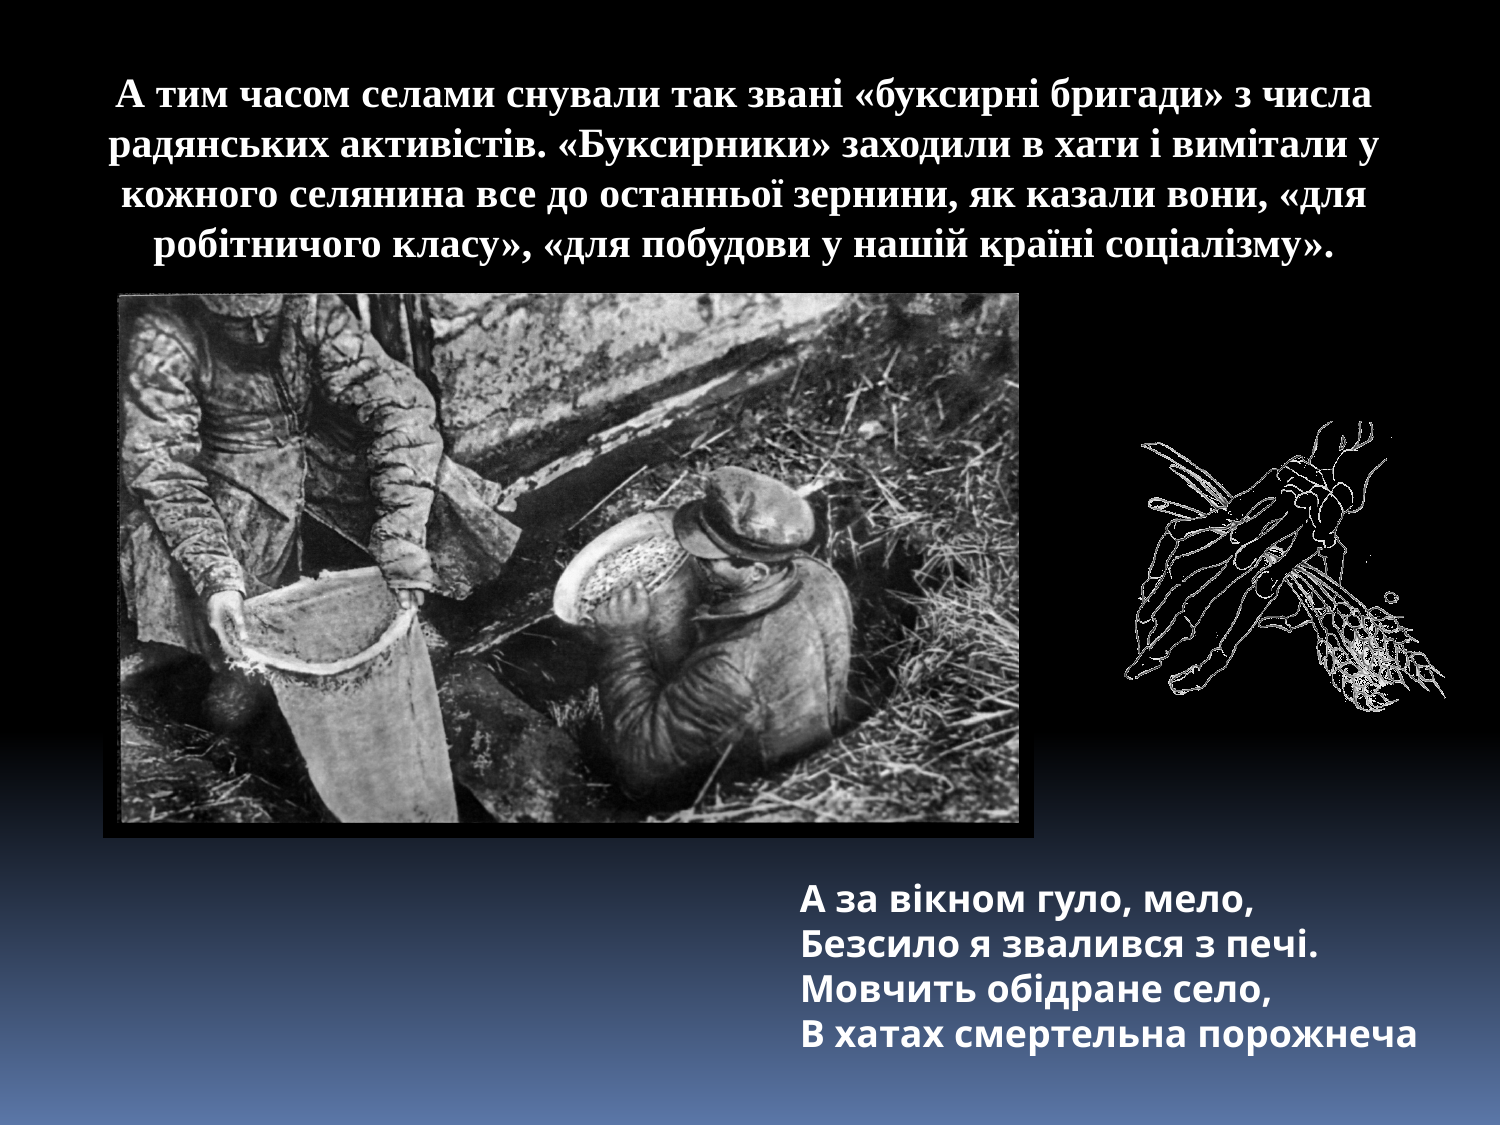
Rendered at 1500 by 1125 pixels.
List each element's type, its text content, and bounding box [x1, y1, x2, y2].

picture [1089, 421, 1466, 716]
picture [116, 292, 1020, 824]
text_box А тим часом селами снували так звані «буксирні бригади» з числа радянських активістів. «Буксирники» заходили в хати і вимітали у кожного селянина все до останньої зернини, як казали вони, «для робітничого класу», «для побудови у нашій країні соціалізму». [46, 58, 1442, 274]
text_box А за вікном гуло, мело, Безсило я звалився з печі. Мовчить обідране село, В хатах смертельна порожнеча [785, 867, 1440, 1062]
